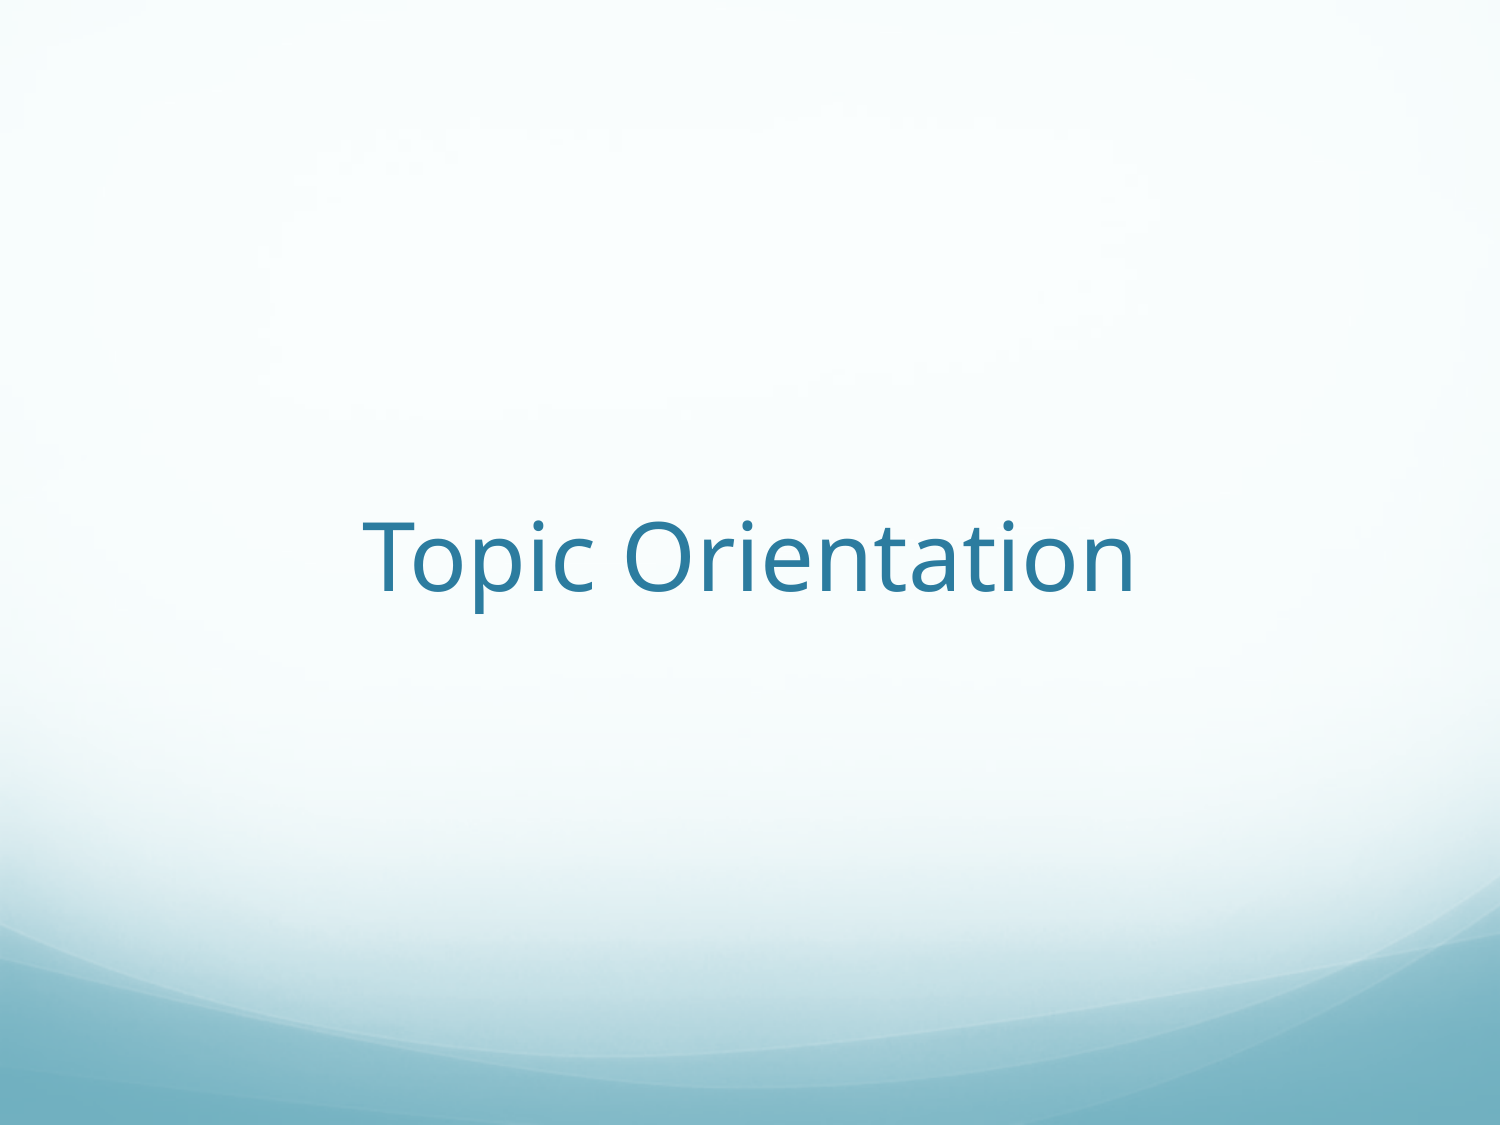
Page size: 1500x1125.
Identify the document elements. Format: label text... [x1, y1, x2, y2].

title Topic Orientation [90, 394, 1412, 618]
